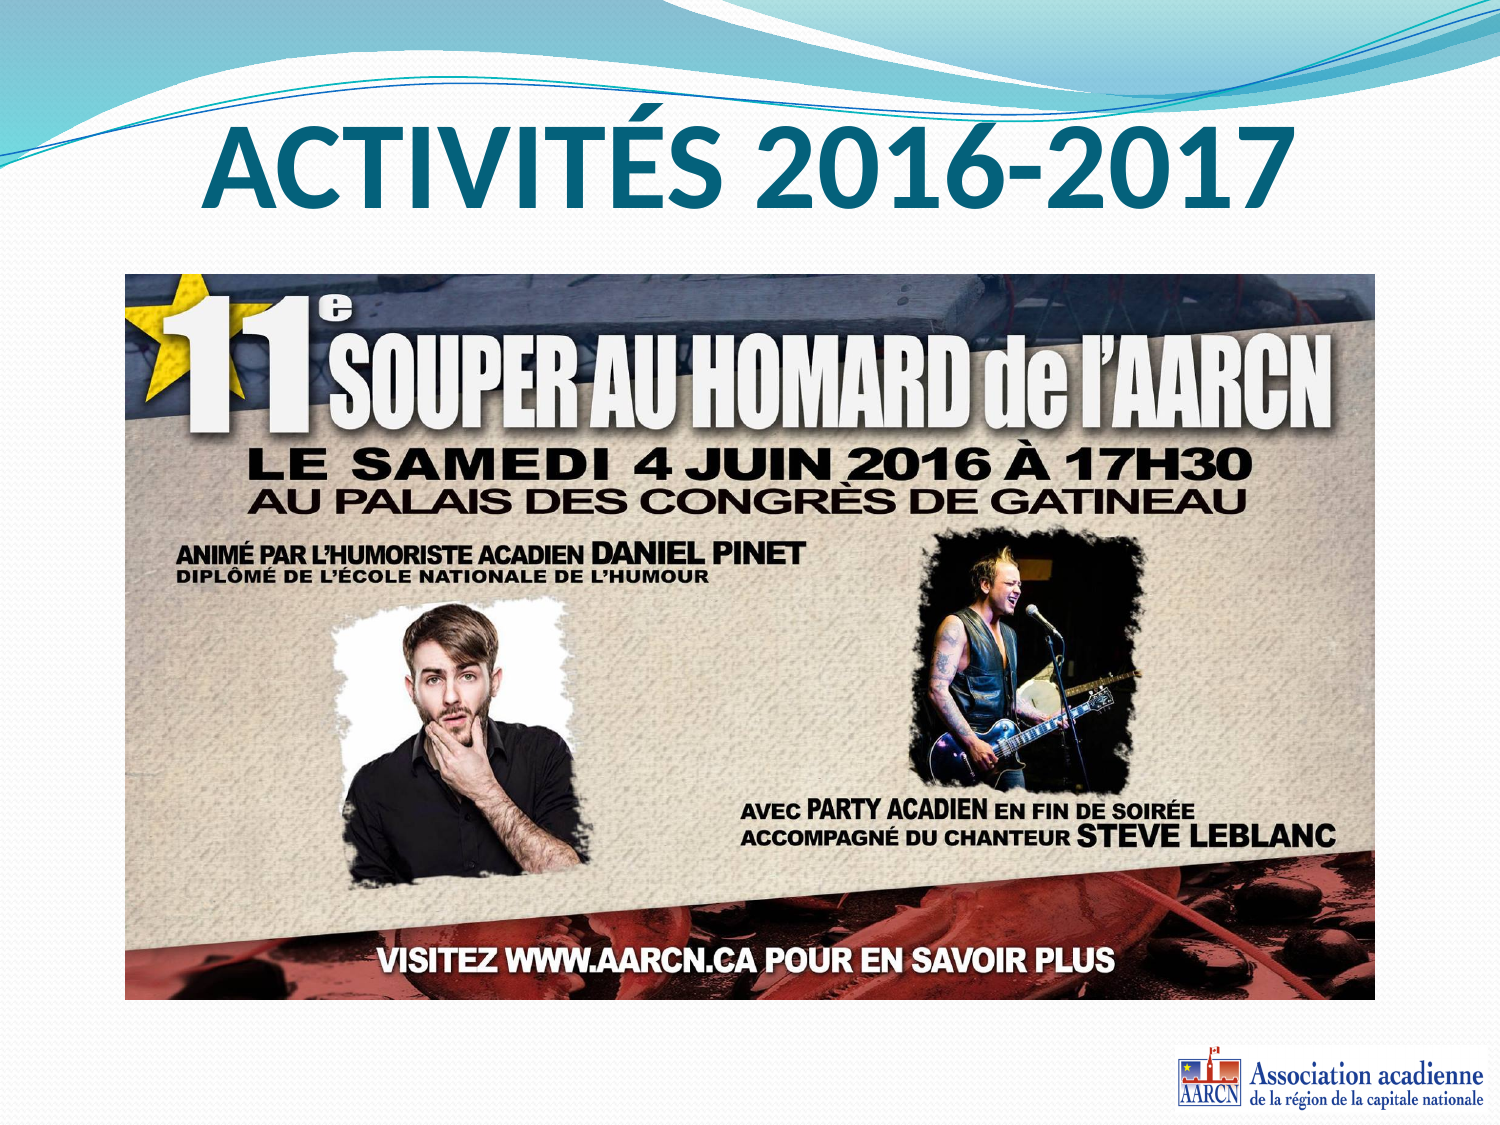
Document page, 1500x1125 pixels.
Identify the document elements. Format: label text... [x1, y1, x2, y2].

picture [124, 274, 1376, 1001]
title ACTIVITÉS 2016-2017 [74, 45, 1426, 234]
picture [1175, 1045, 1488, 1113]
